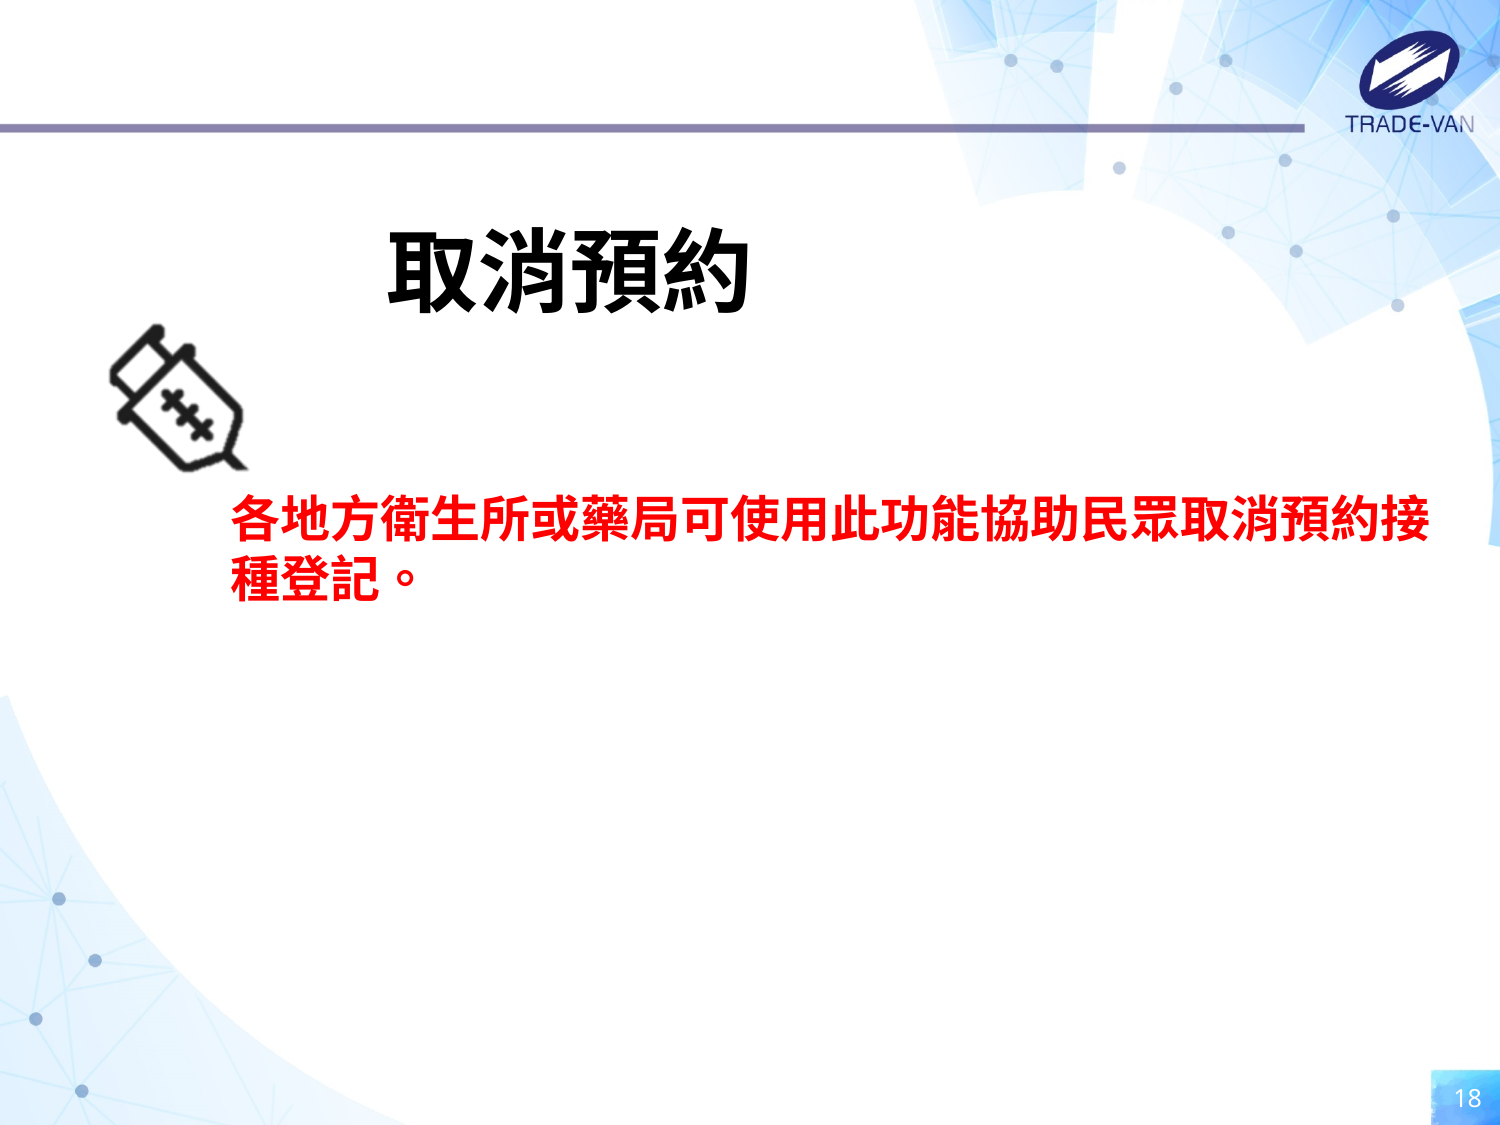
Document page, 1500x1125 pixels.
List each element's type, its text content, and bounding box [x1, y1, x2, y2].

picture [0, 0, 1500, 1125]
text_box 各地方衛生所或藥局可使用此功能協助民眾取消預約接種登記。 [215, 479, 1468, 615]
slide_number 18 [1435, 1069, 1500, 1125]
text_box 取消預約 [371, 206, 975, 332]
